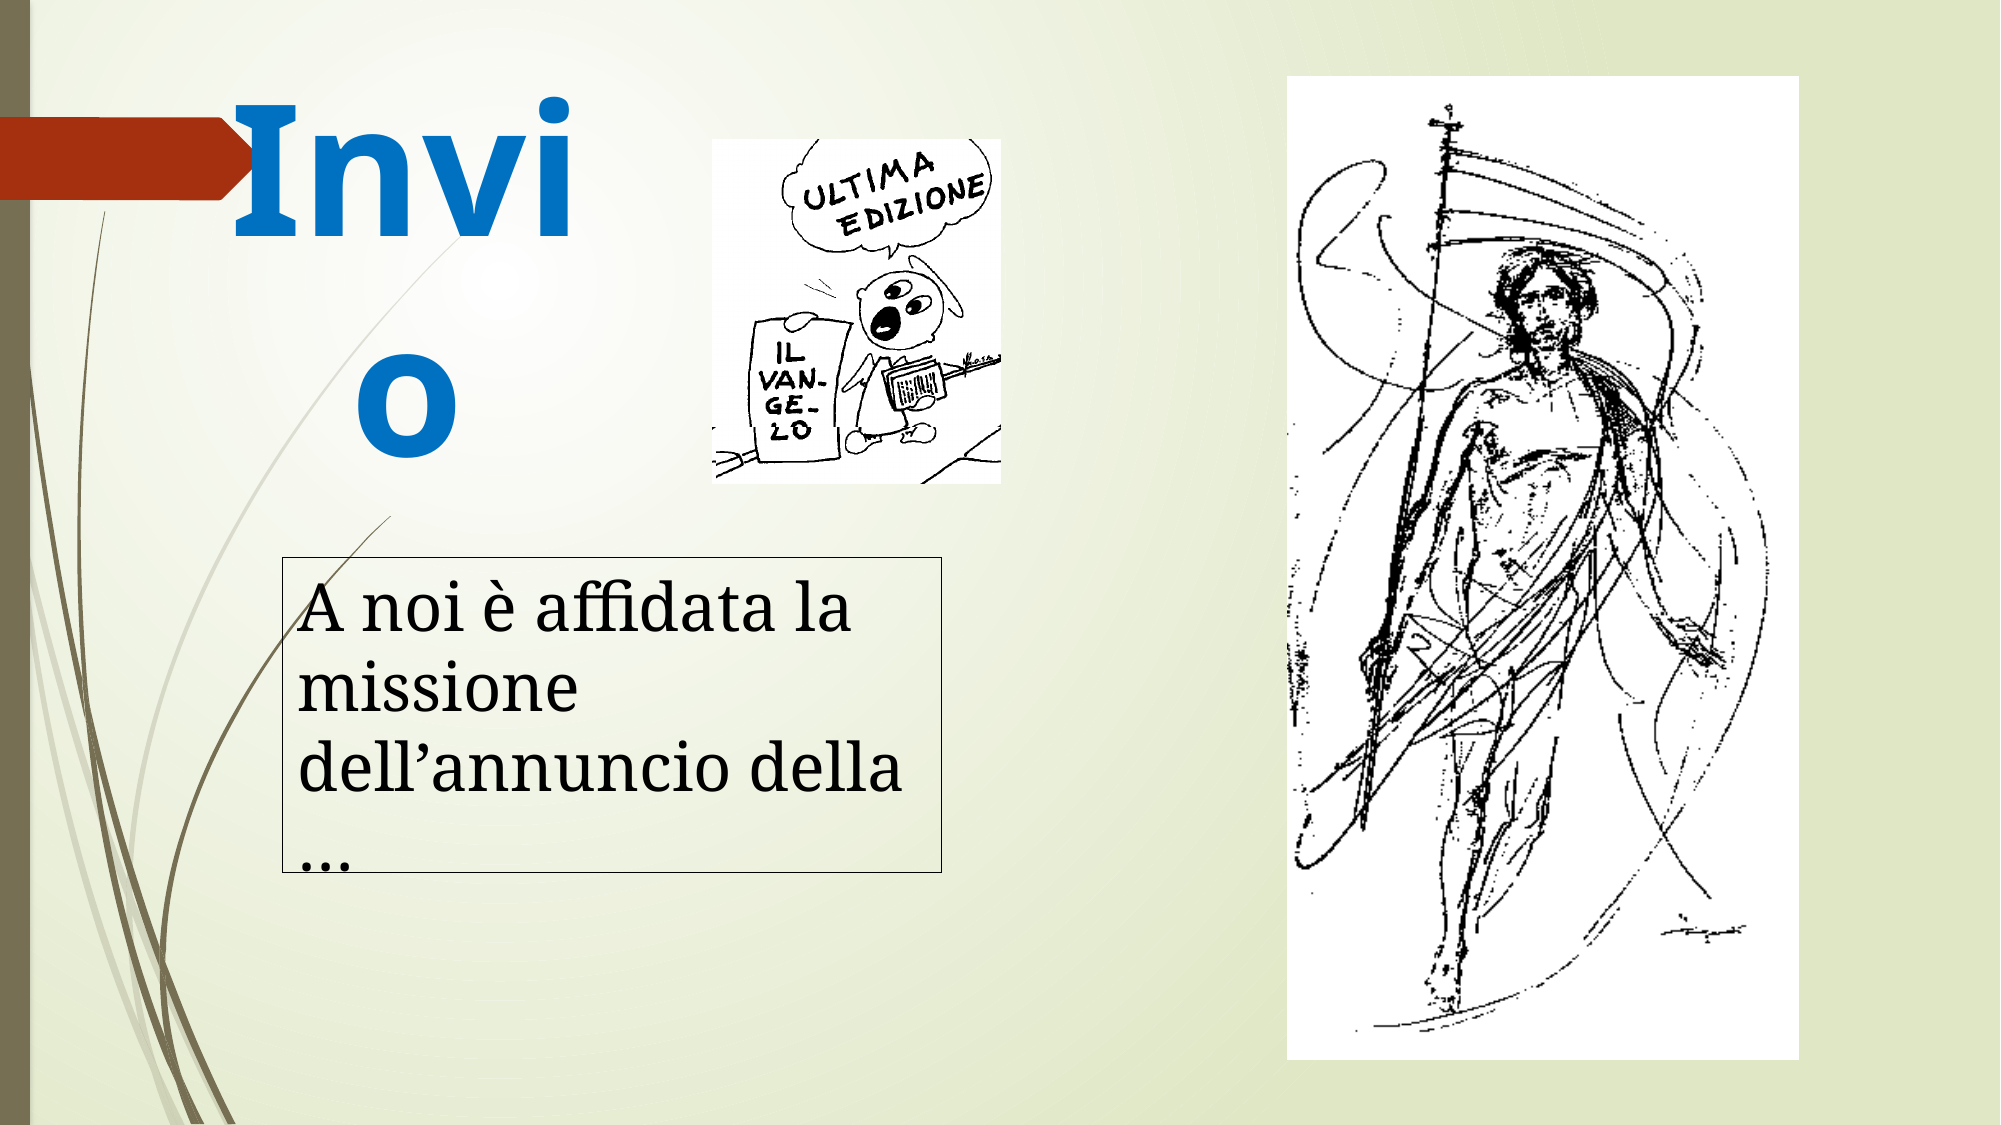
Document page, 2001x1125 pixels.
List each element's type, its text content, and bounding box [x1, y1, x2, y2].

picture [1286, 75, 1799, 1061]
picture [712, 139, 1002, 484]
text_box A noi è affidata la missione dell’annuncio della … [282, 557, 942, 873]
text_box Invio [201, 46, 612, 529]
